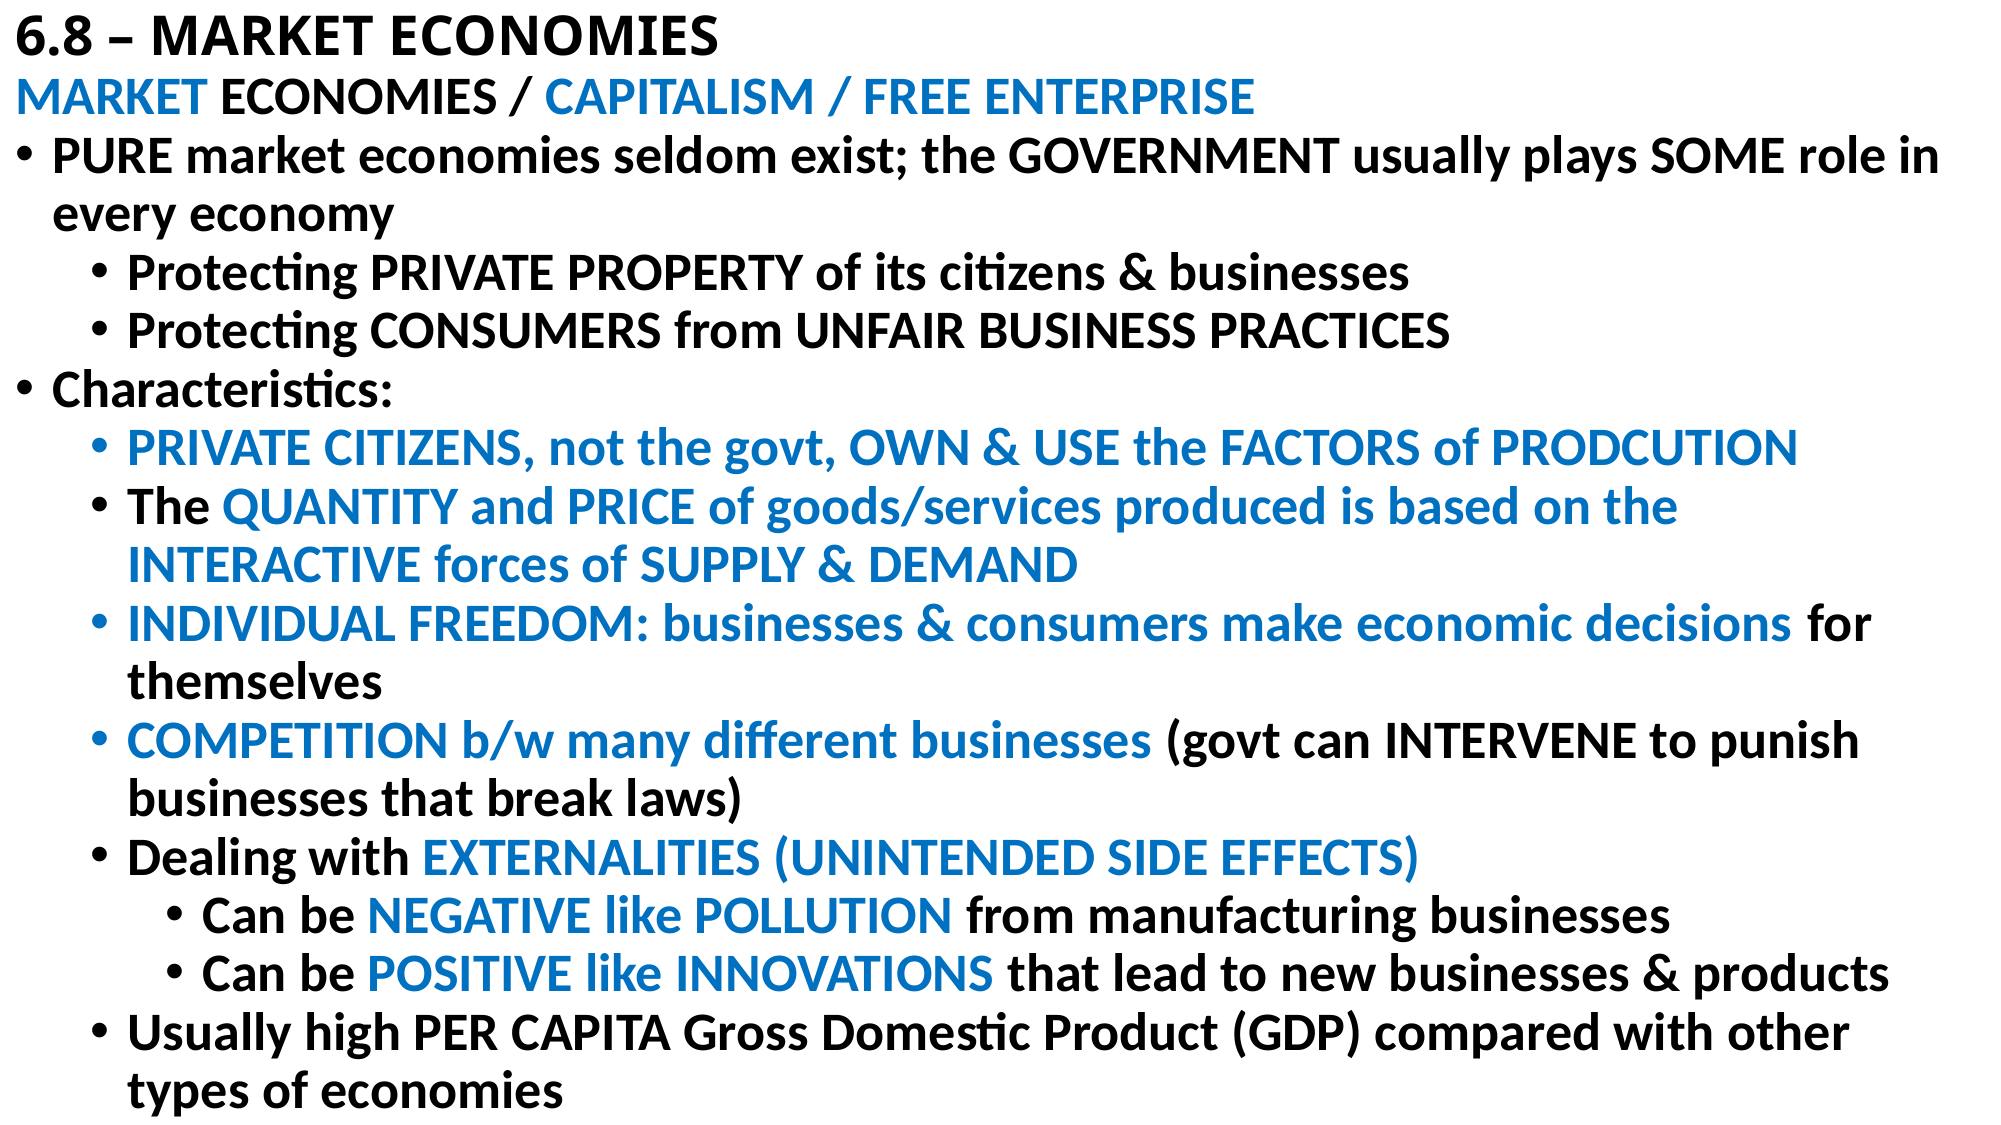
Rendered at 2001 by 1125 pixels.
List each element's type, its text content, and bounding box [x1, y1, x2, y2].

title 6.8 – MARKET ECONOMIES [0, 0, 2000, 60]
list MARKET ECONOMIES / CAPITALISM / FREE ENTERPRISE PURE market economies seldom exist; the GOVERNMENT usually plays SOME role in every economy Protecting PRIVATE PROPERTY of its citizens & businesses Protecting CONSUMERS from UNFAIR BUSINESS PRACTICES Characteristics: PRIVATE CITIZENS, not the govt, OWN & USE the FACTORS of PRODCUTION The QUANTITY and PRICE of goods/services produced is based on the INTERACTIVE forces of SUPPLY & DEMAND INDIVIDUAL FREEDOM: businesses & consumers make economic decisions for themselves COMPETITION b/w many different businesses (govt can INTERVENE to punish businesses that break laws) Dealing with EXTERNALITIES (UNINTENDED SIDE EFFECTS) Can be NEGATIVE like POLLUTION from manufacturing businesses Can be POSITIVE like INNOVATIONS that lead to new businesses & products Usually high PER CAPITA Gross Domestic Product (GDP) compared with other types of economies [0, 60, 2000, 1125]
